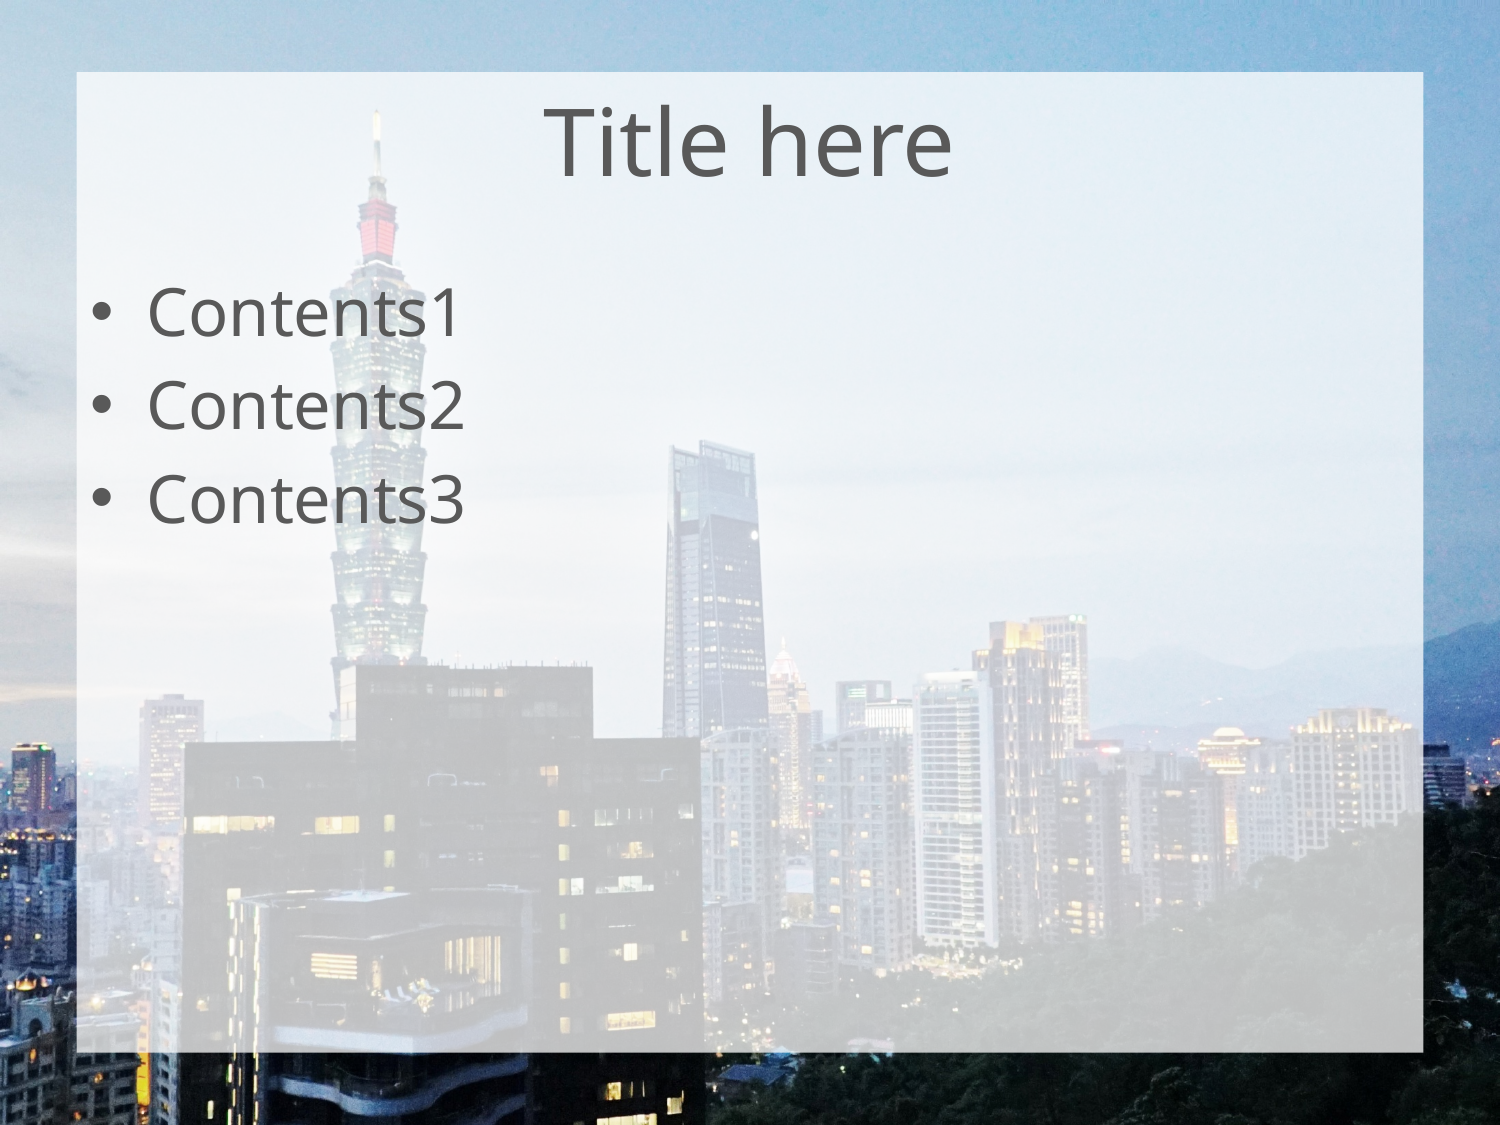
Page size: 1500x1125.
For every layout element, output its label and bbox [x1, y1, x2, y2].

text_box [0, 0, 1500, 1125]
